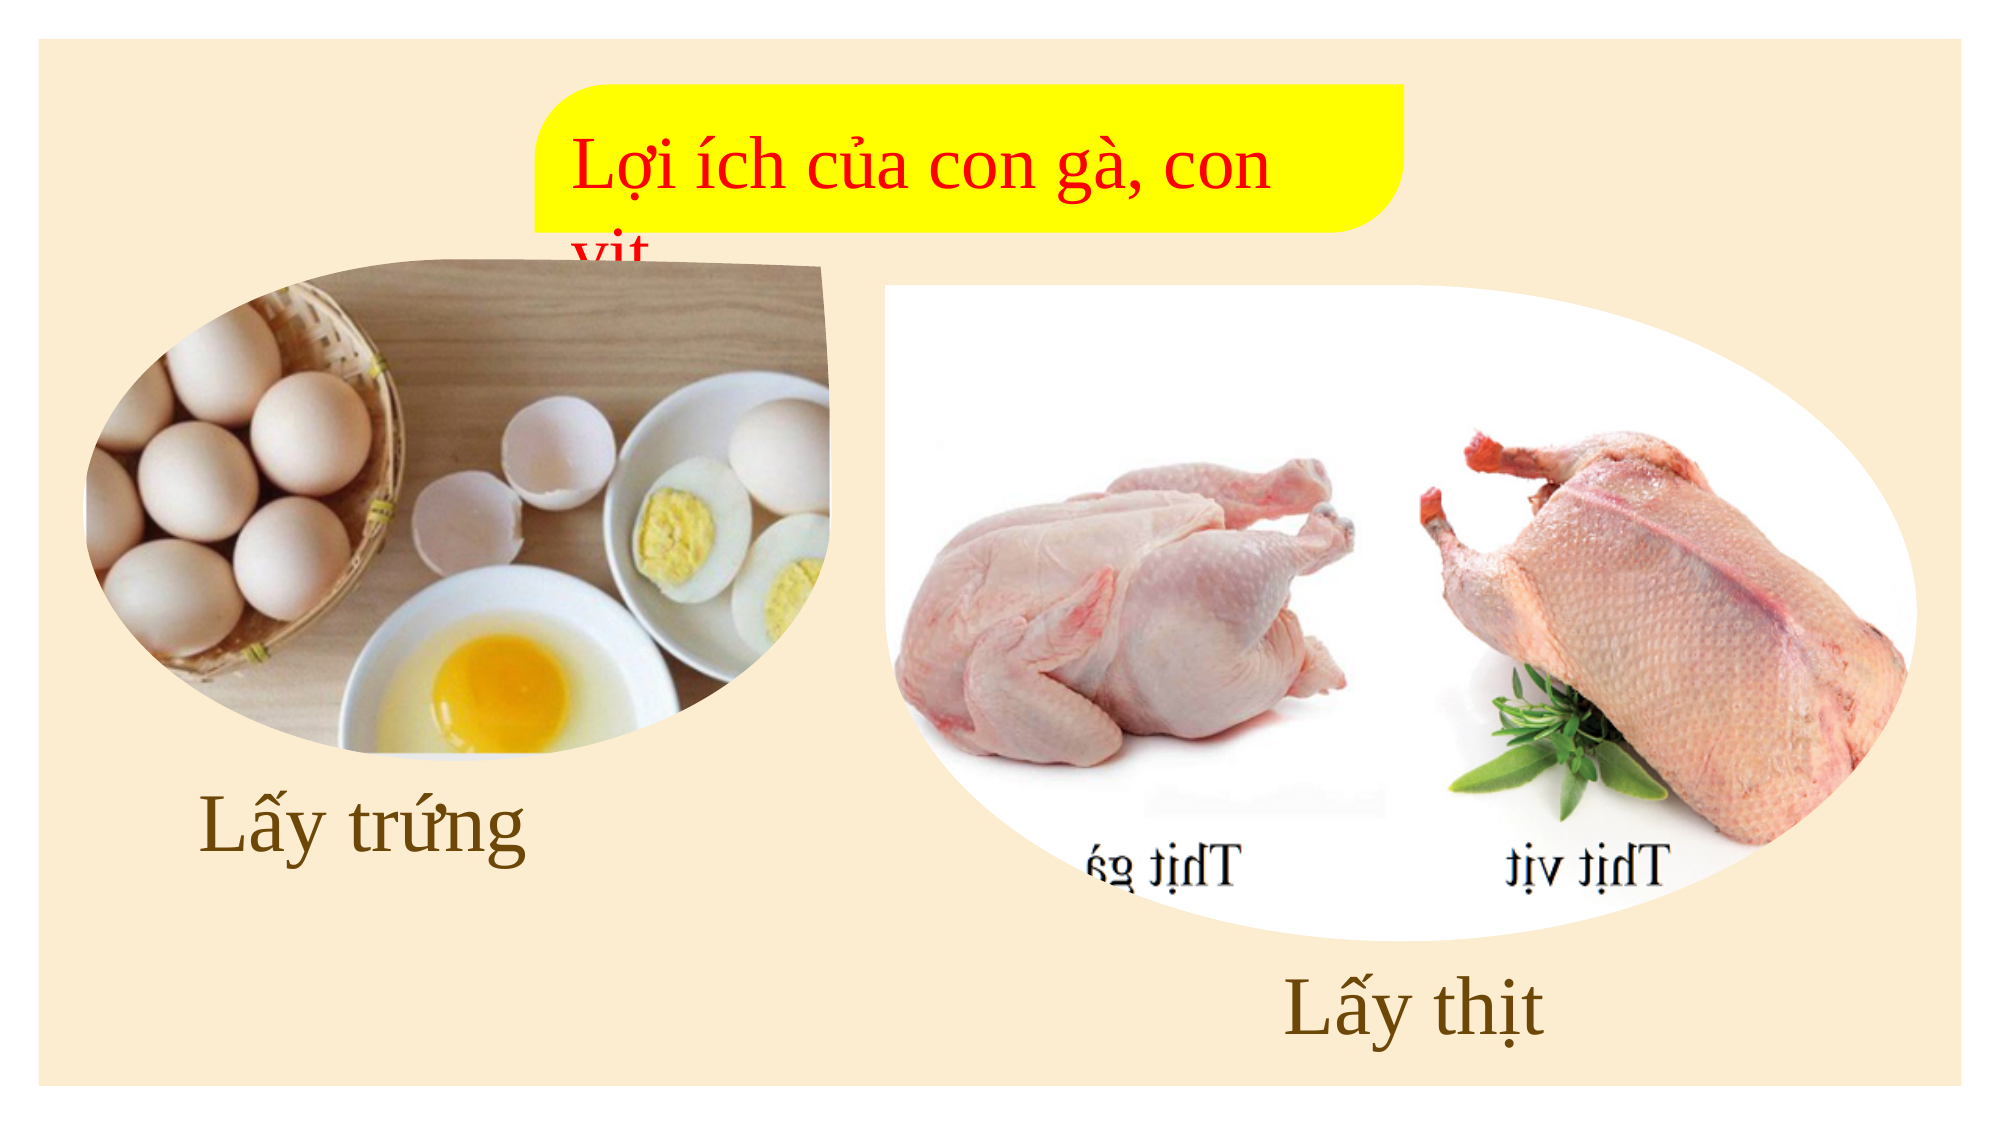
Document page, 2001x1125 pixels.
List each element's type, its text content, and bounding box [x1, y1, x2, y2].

text_box Lấy trứng [183, 767, 544, 876]
text_box Lấy thịt [1269, 948, 1561, 1059]
text_box Lợi ích của con gà, con vịt [534, 84, 1405, 233]
picture [82, 259, 832, 761]
picture [885, 285, 1917, 942]
